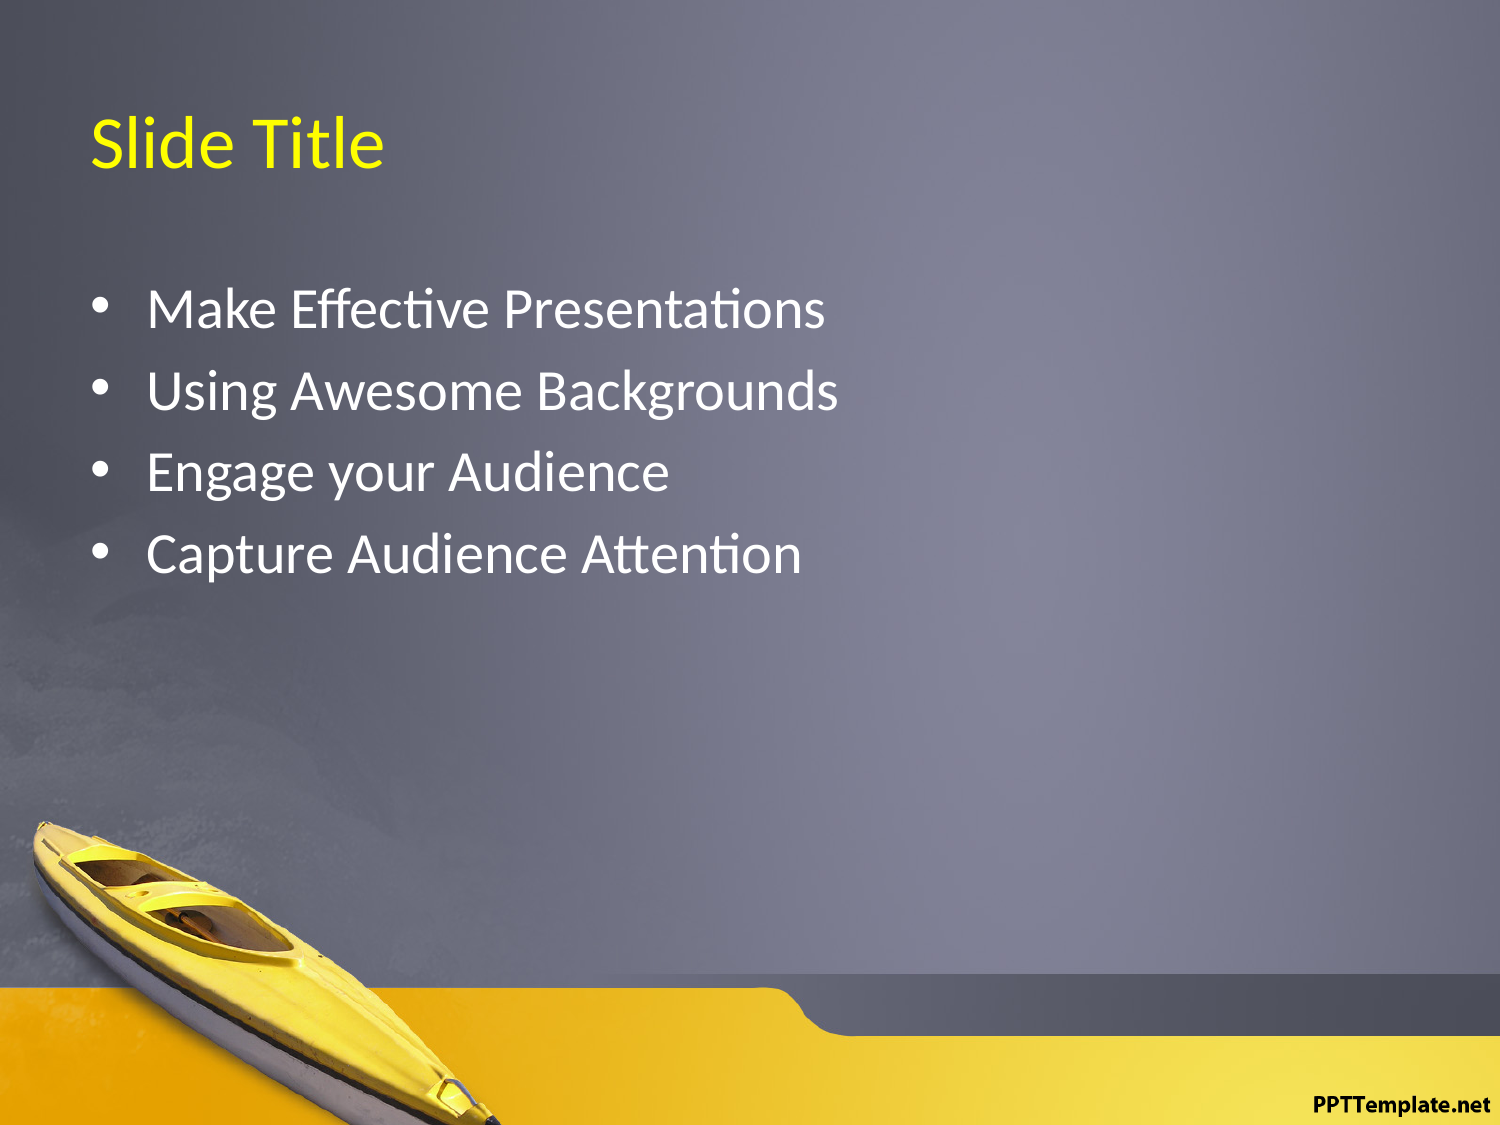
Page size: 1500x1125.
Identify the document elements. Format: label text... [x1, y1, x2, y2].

title Slide Title [75, 45, 1425, 233]
list Make Effective Presentations Using Awesome Backgrounds Engage your Audience Capture Audience Attention [75, 262, 1425, 1005]
picture [0, 0, 1500, 1125]
